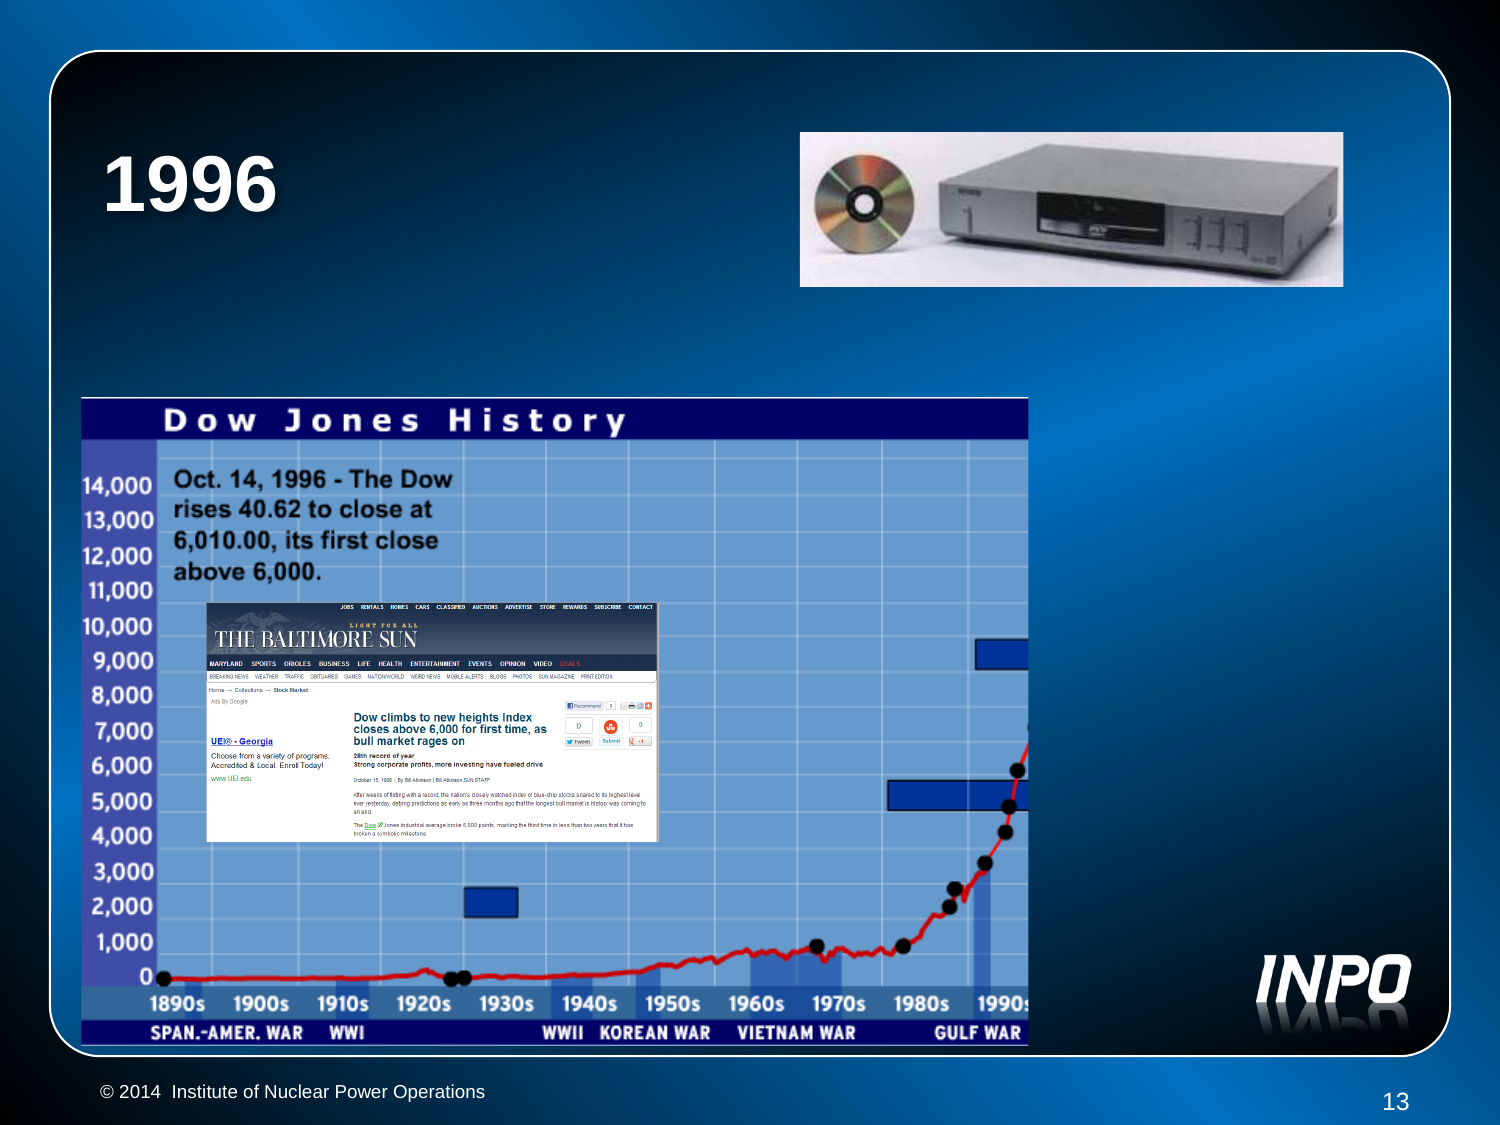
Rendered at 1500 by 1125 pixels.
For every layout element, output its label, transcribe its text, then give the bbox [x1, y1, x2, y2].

title 1996 [87, 63, 1425, 235]
slide_number 13 [1287, 1074, 1425, 1125]
picture [799, 132, 1344, 287]
picture [81, 397, 1029, 1047]
picture [1253, 951, 1413, 1039]
